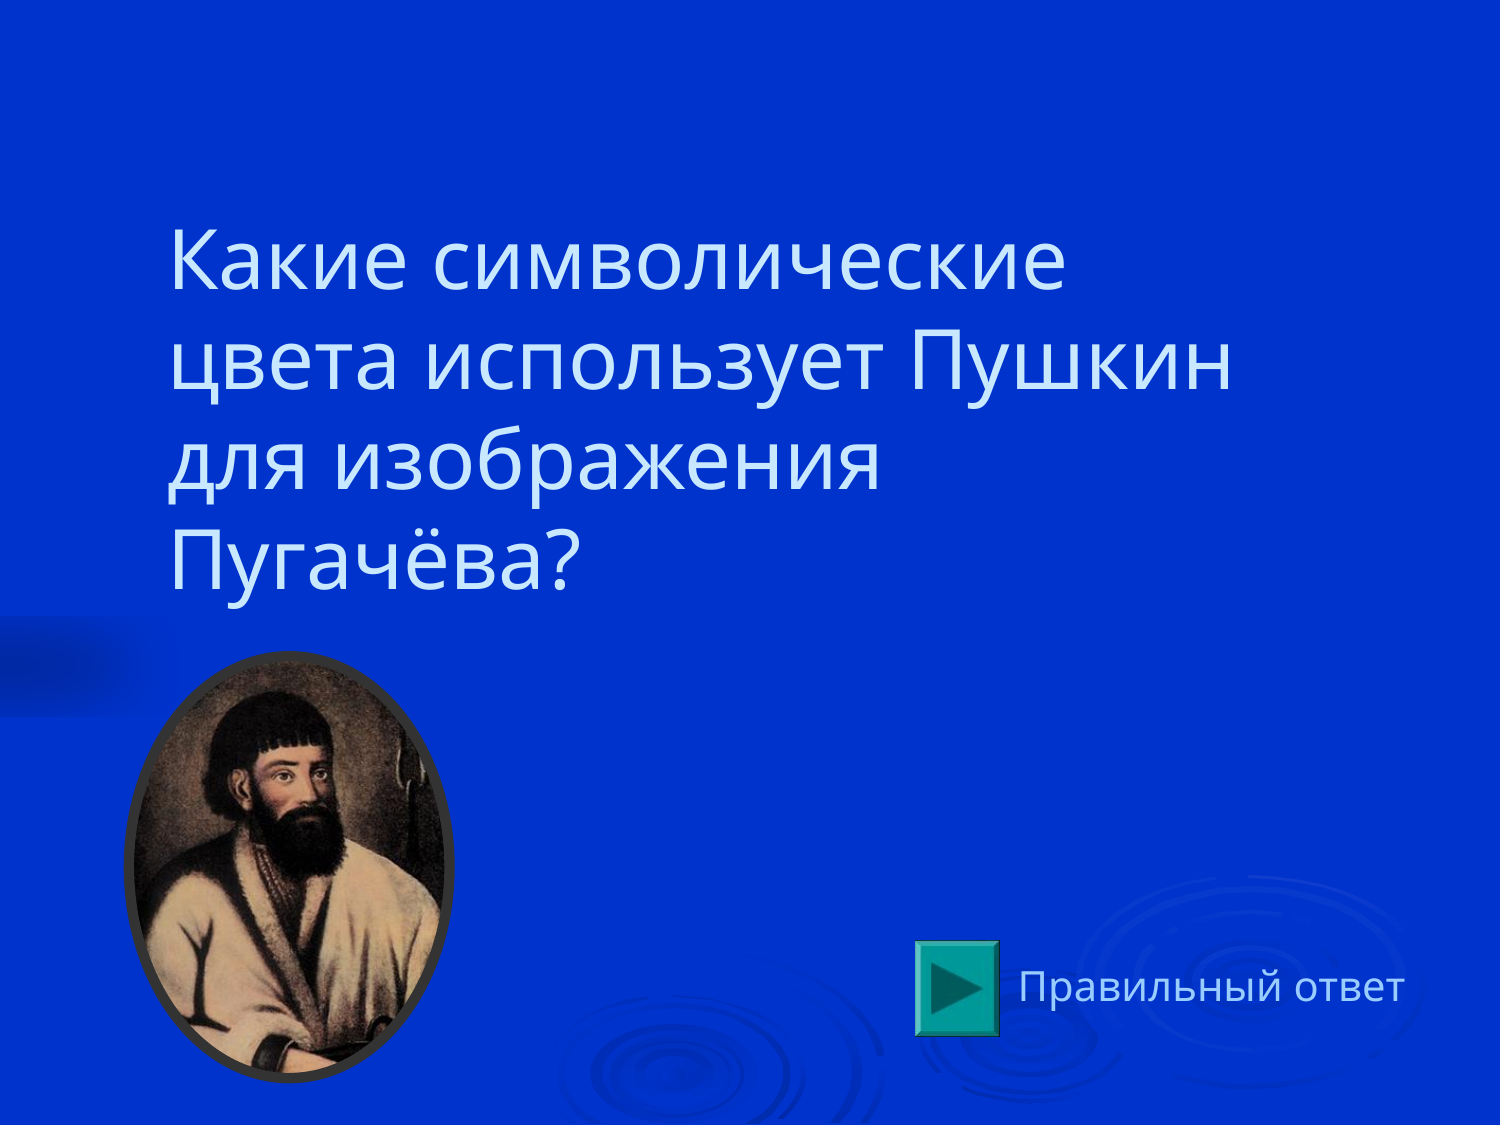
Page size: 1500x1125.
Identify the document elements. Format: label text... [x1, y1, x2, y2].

picture [128, 655, 450, 1079]
text_box Правильный ответ [1004, 952, 1421, 1018]
picture [915, 940, 1000, 1037]
text_box Какие символические цвета использует Пушкин для изображения Пугачёва? [152, 199, 1289, 614]
